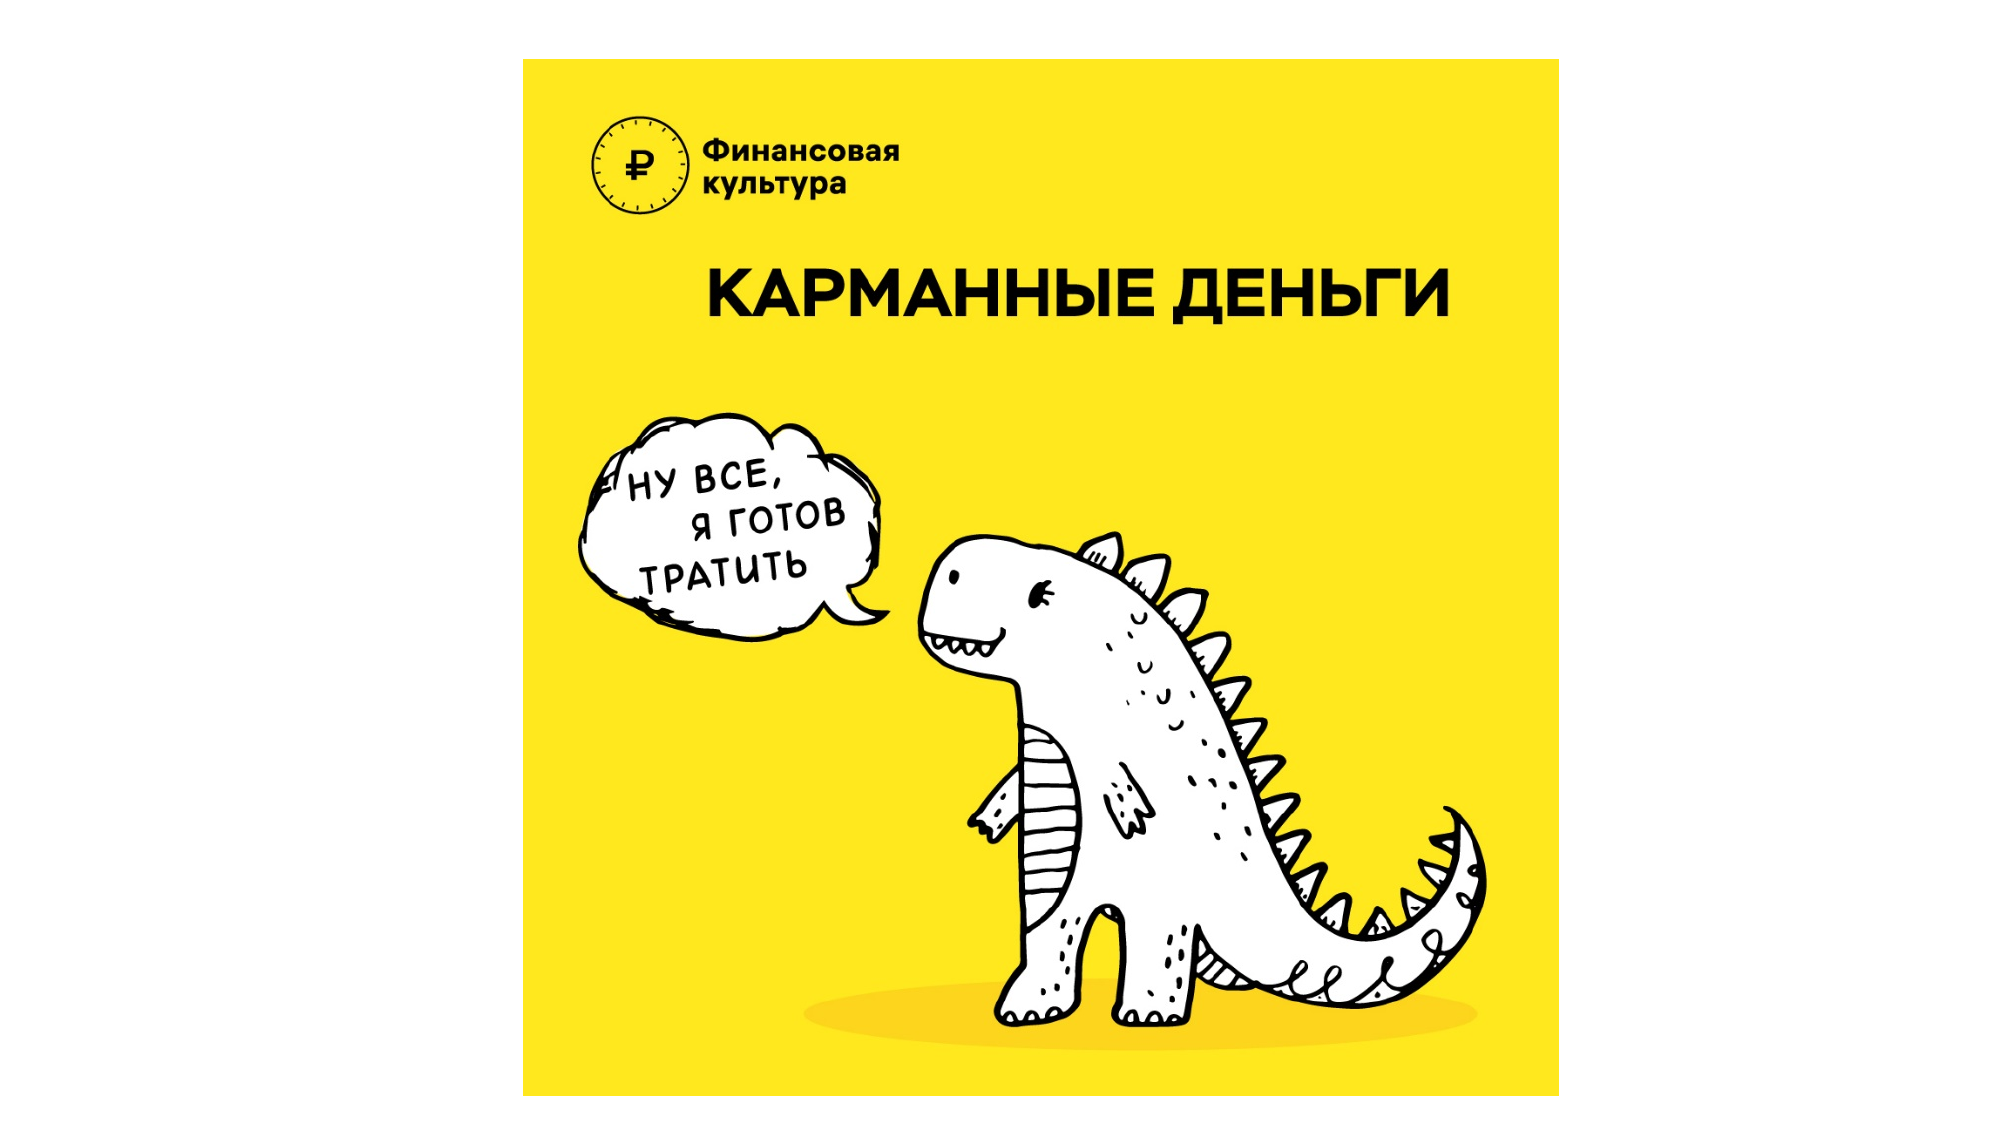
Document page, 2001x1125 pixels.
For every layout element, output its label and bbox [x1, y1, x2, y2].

list [523, 59, 1559, 1096]
